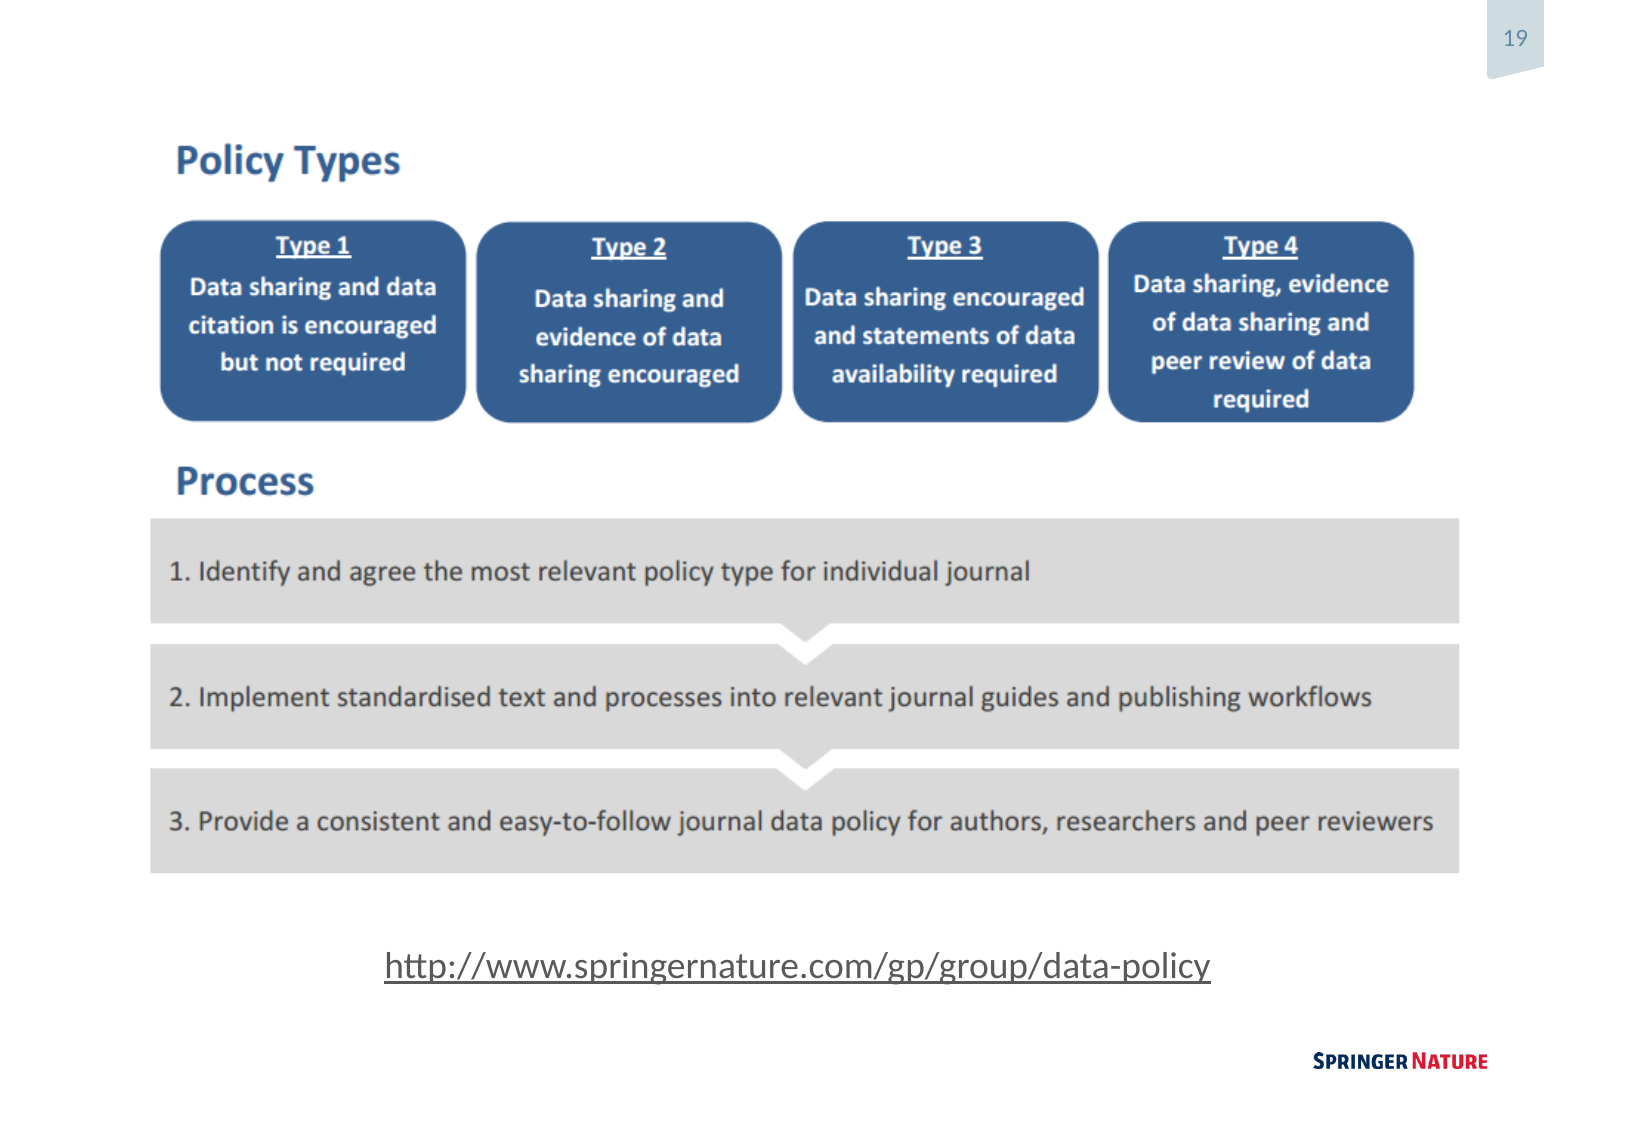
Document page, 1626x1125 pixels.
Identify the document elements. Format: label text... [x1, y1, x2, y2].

text_box http://www.springernature.com/gp/group/data-policy [369, 933, 1244, 995]
picture [1313, 1052, 1487, 1069]
picture [124, 118, 1489, 903]
